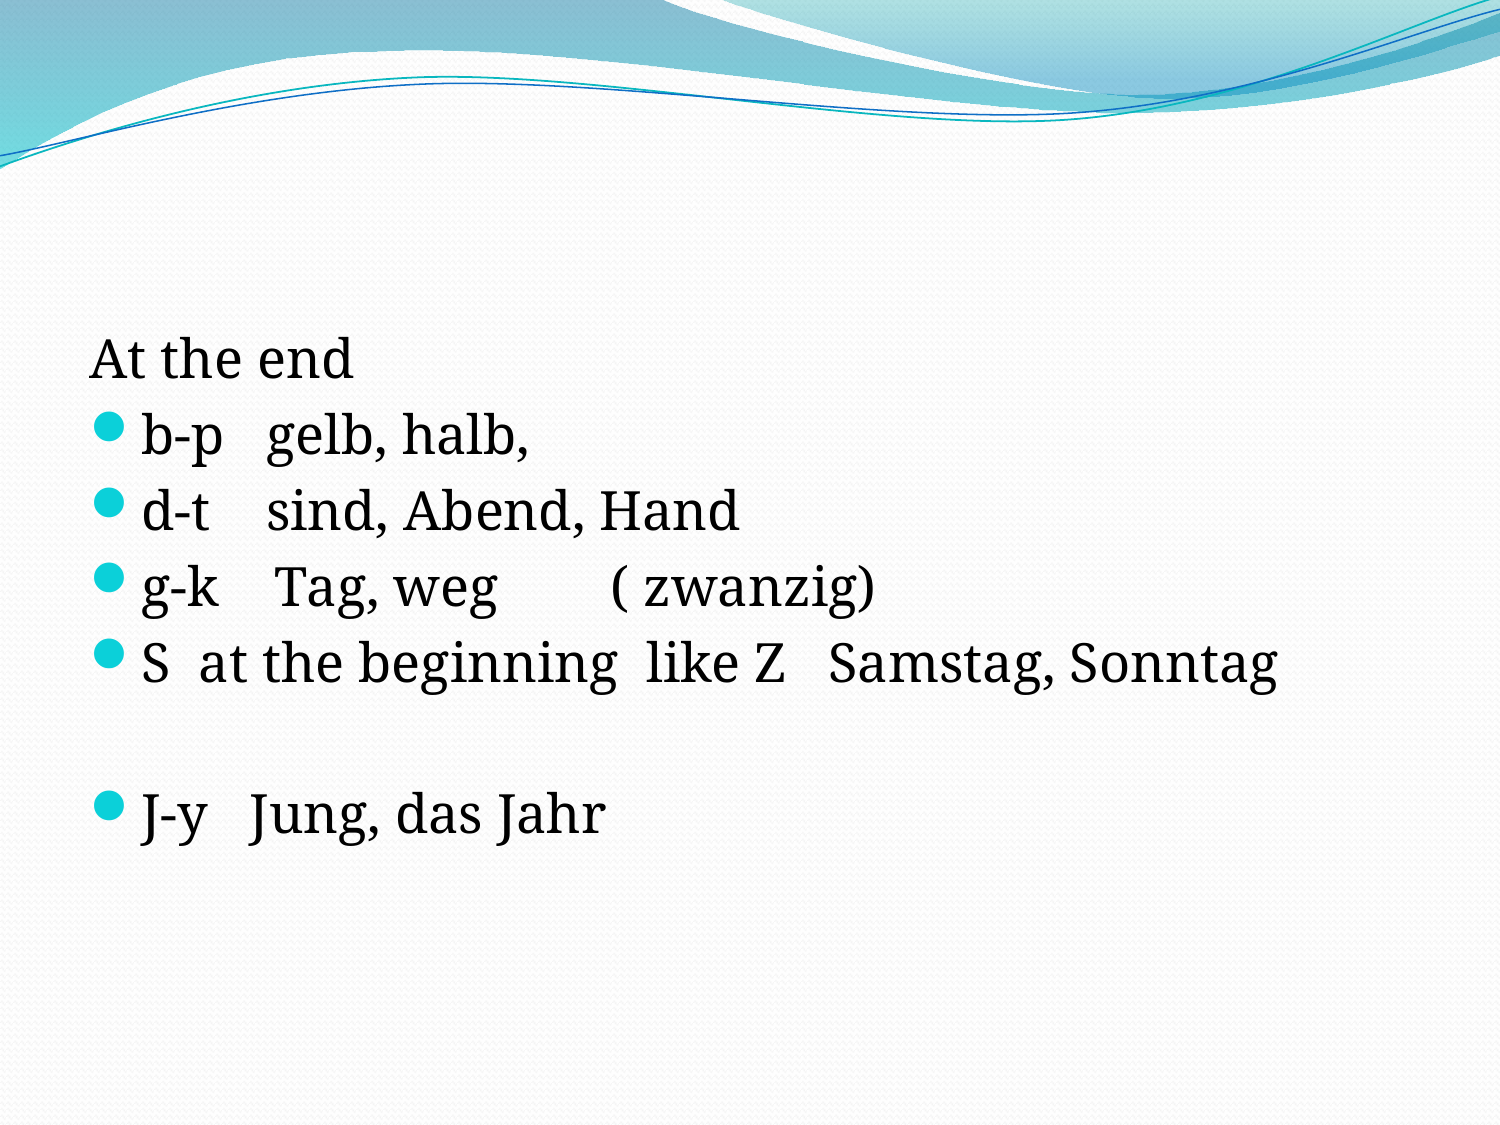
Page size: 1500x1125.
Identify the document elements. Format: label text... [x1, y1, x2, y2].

list At the end b-p gelb, halb, d-t sind, Abend, Hand g-k Tag, weg ( zwanzig) S at the beginning like Z Samstag, Sonntag J-y Jung, das Jahr [75, 317, 1425, 1038]
